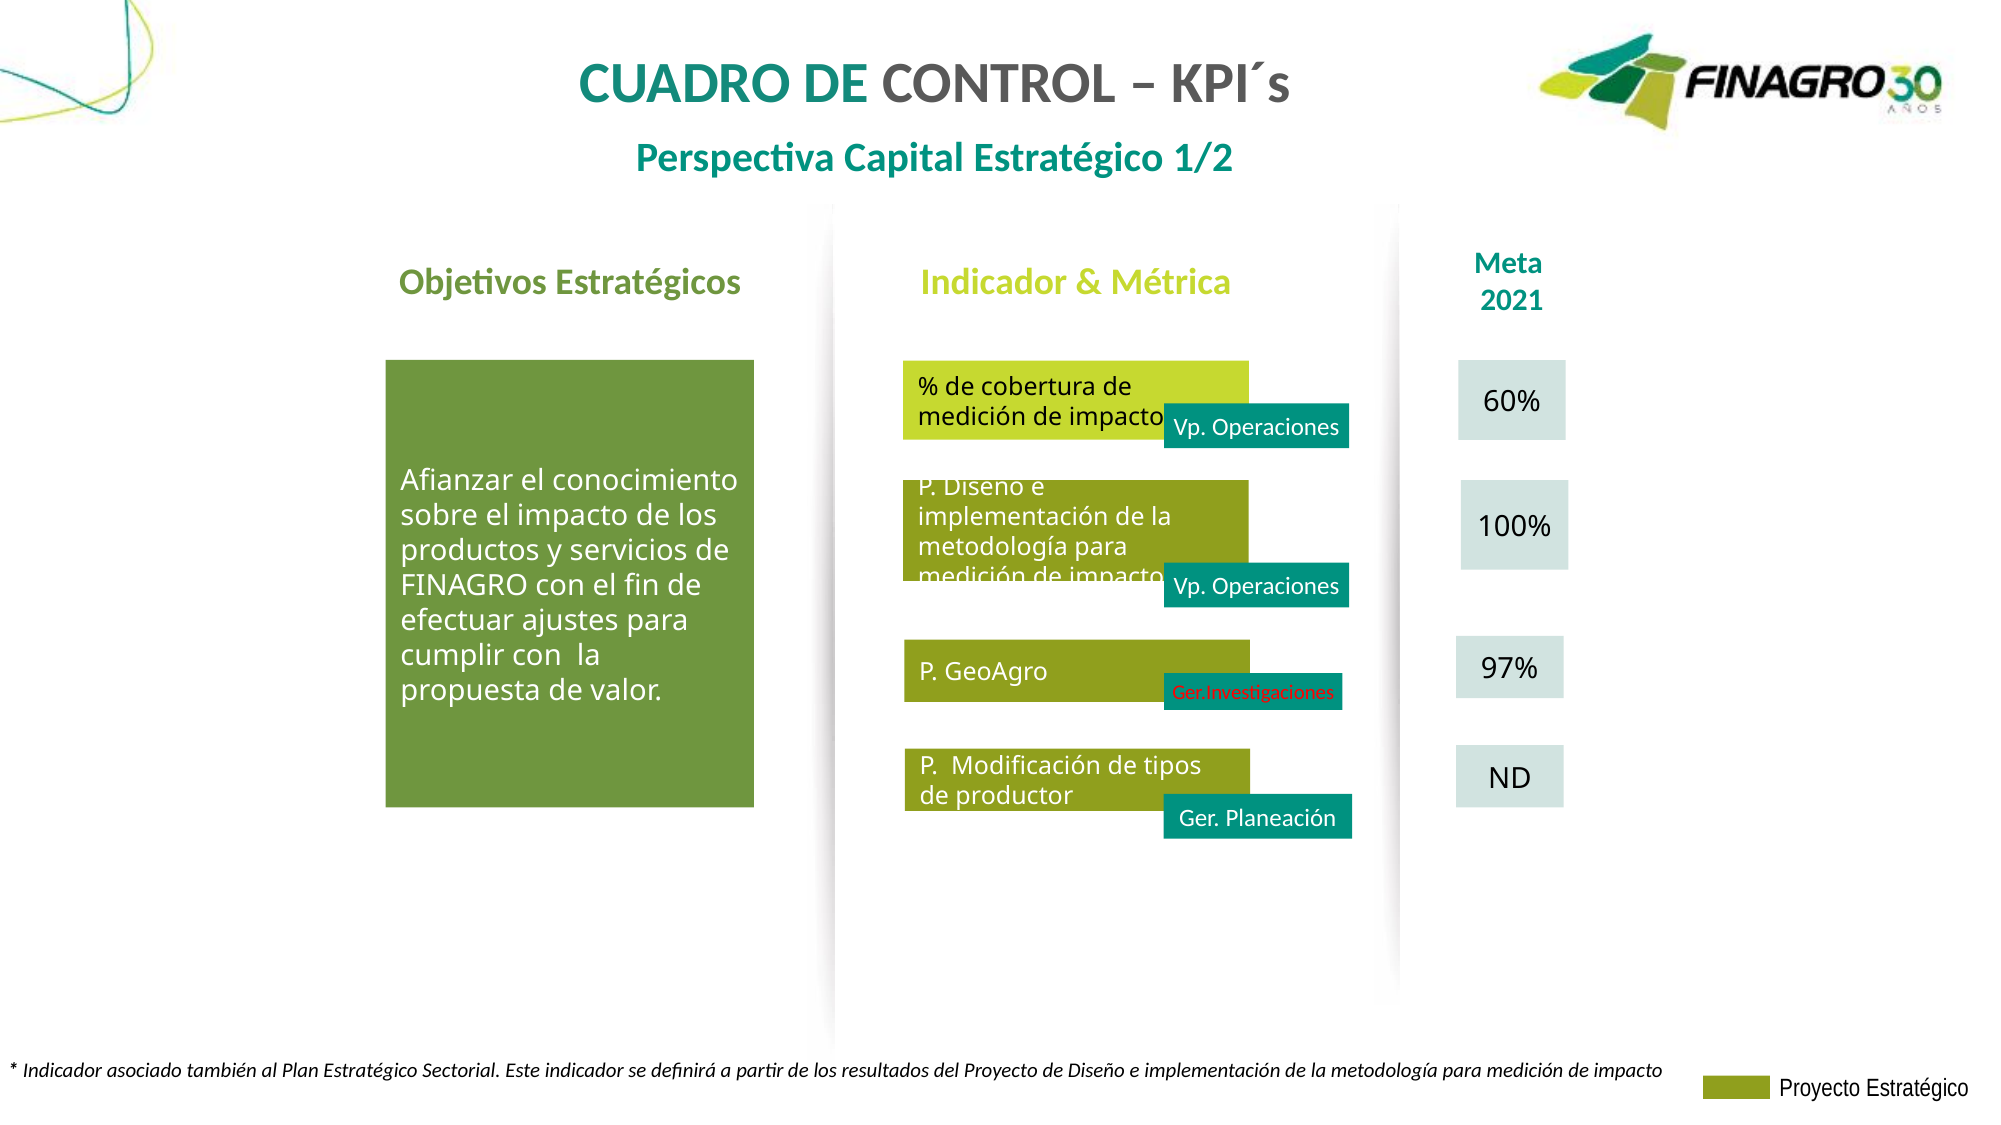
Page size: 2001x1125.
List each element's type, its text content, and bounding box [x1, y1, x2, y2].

text_box 60% [1458, 360, 1566, 440]
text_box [1703, 1064, 1986, 1110]
text_box Ger.Investigaciones [1164, 673, 1343, 710]
picture [0, 0, 2001, 1125]
text_box Meta 2021 [1459, 234, 1565, 325]
text_box 100% [1460, 480, 1569, 570]
text_box P. Diseño e implementación de la metodología para medición de impacto [903, 480, 1249, 581]
text_box Ger. Planeación [1163, 793, 1353, 839]
text_box 97% [1456, 635, 1564, 699]
text_box CUADRO DE CONTROL – KPI´s [546, 36, 1324, 122]
text_box * Indicador asociado también al Plan Estratégico Sectorial. Este indicador se definirá a partir de los resultados del Proyecto de Diseño e implementación de la metodología para medición de impacto [0, 1049, 1711, 1090]
text_box P. GeoAgro [904, 639, 1250, 702]
text_box ND [1456, 745, 1564, 808]
text_box Objetivos Estratégicos [384, 249, 757, 310]
text_box P. Modificación de tipos de productor [904, 748, 1251, 811]
text_box Afianzar el conocimiento sobre el impacto de los productos y servicios de FINAGRO con el fin de efectuar ajustes para cumplir con la propuesta de valor. [385, 359, 755, 808]
text_box Indicador & Métrica [882, 249, 1271, 310]
text_box Vp. Operaciones [1164, 403, 1350, 449]
text_box Perspectiva Capital Estratégico 1/2 [590, 122, 1280, 187]
text_box % de cobertura de medición de impacto* [903, 360, 1249, 440]
text_box Vp. Operaciones [1164, 562, 1350, 608]
